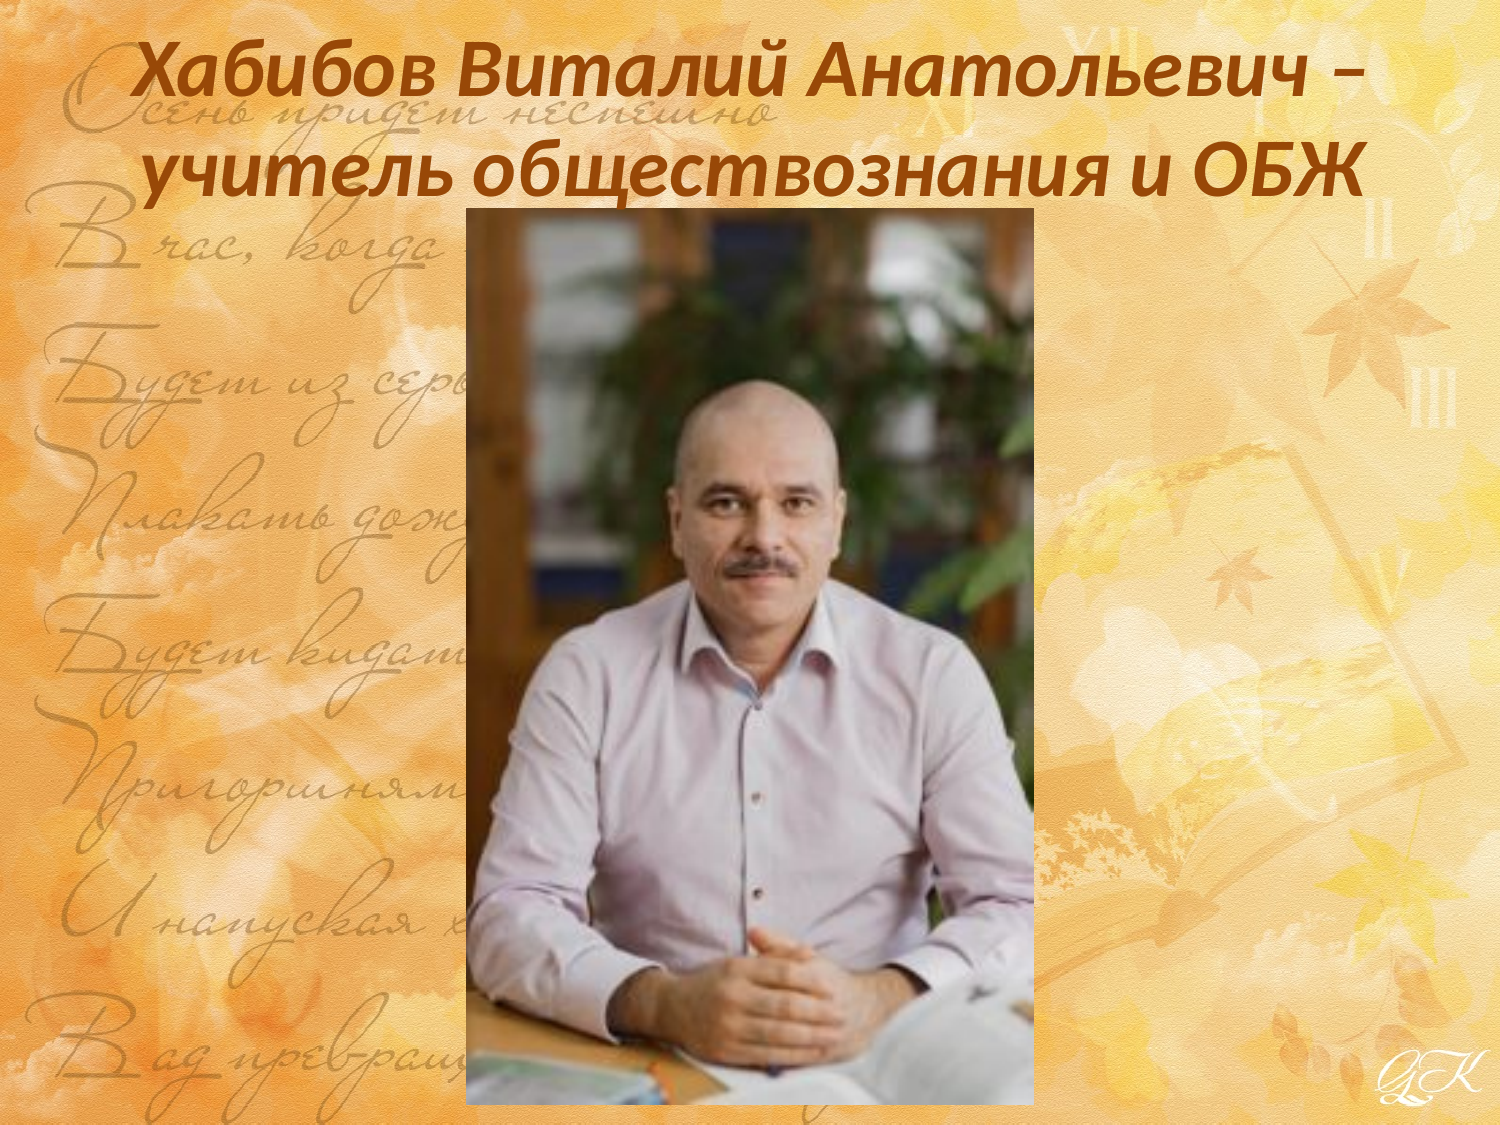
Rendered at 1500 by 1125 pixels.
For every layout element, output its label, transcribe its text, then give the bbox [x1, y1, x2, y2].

title Хабибов Виталий Анатольевич – учитель обществознания и ОБЖ [76, 19, 1427, 207]
picture [0, 0, 1500, 1125]
